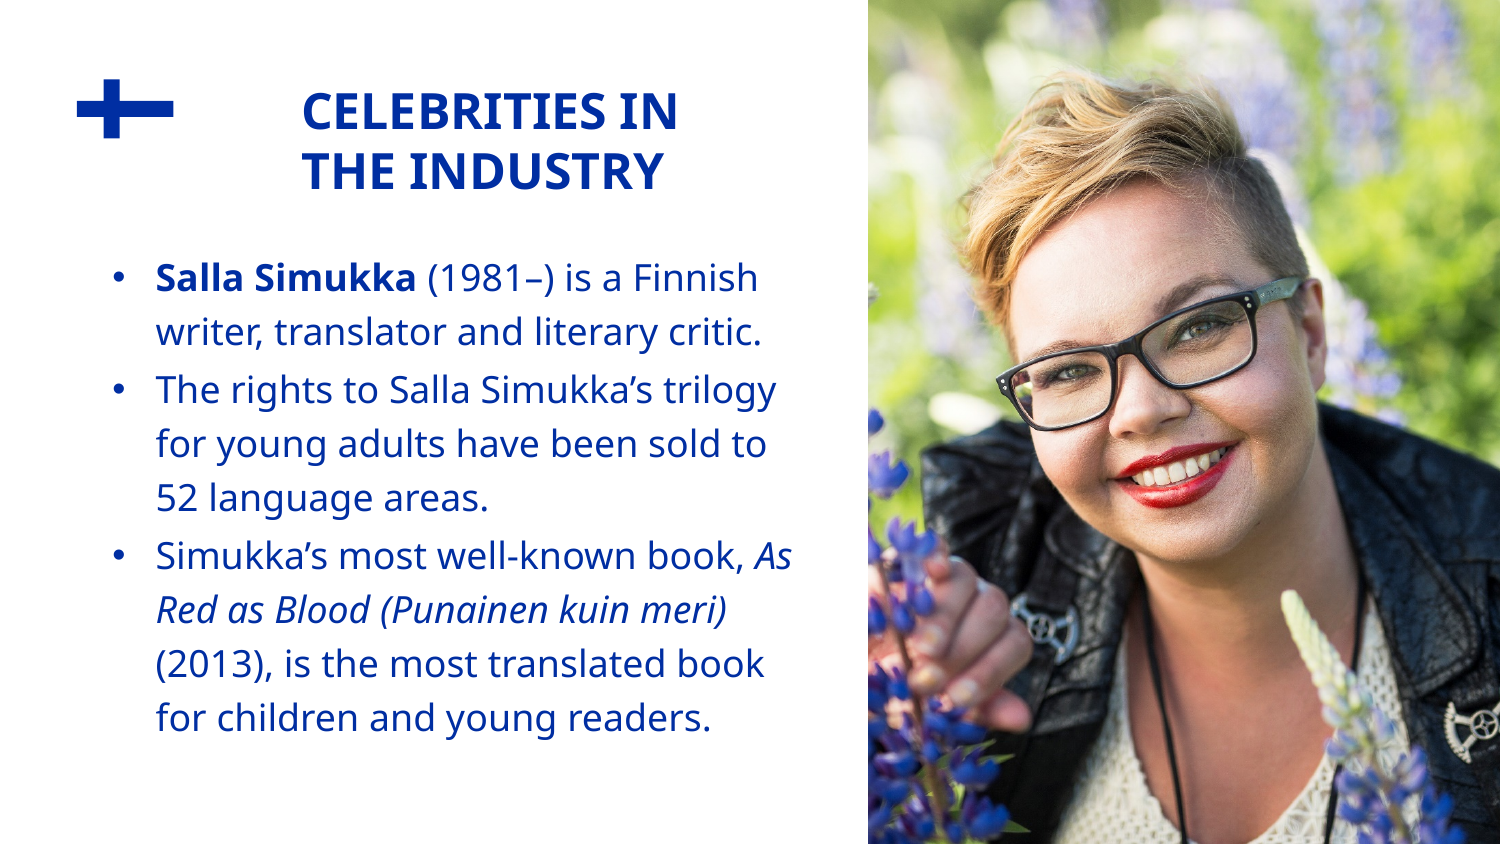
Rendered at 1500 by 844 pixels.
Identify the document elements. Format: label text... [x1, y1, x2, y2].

list Salla Simukka (1981–) is a Finnish writer, translator and literary critic. The rights to Salla Simukka’s trilogy for young adults have been sold to 52 language areas. Simukka’s most well-known book, As Red as Blood (Punainen kuin meri) (2013), is the most translated book for children and young readers. [112, 245, 798, 718]
title CELEBRITIES IN THE INDUSTRY [301, 79, 750, 221]
picture [867, 0, 1500, 844]
